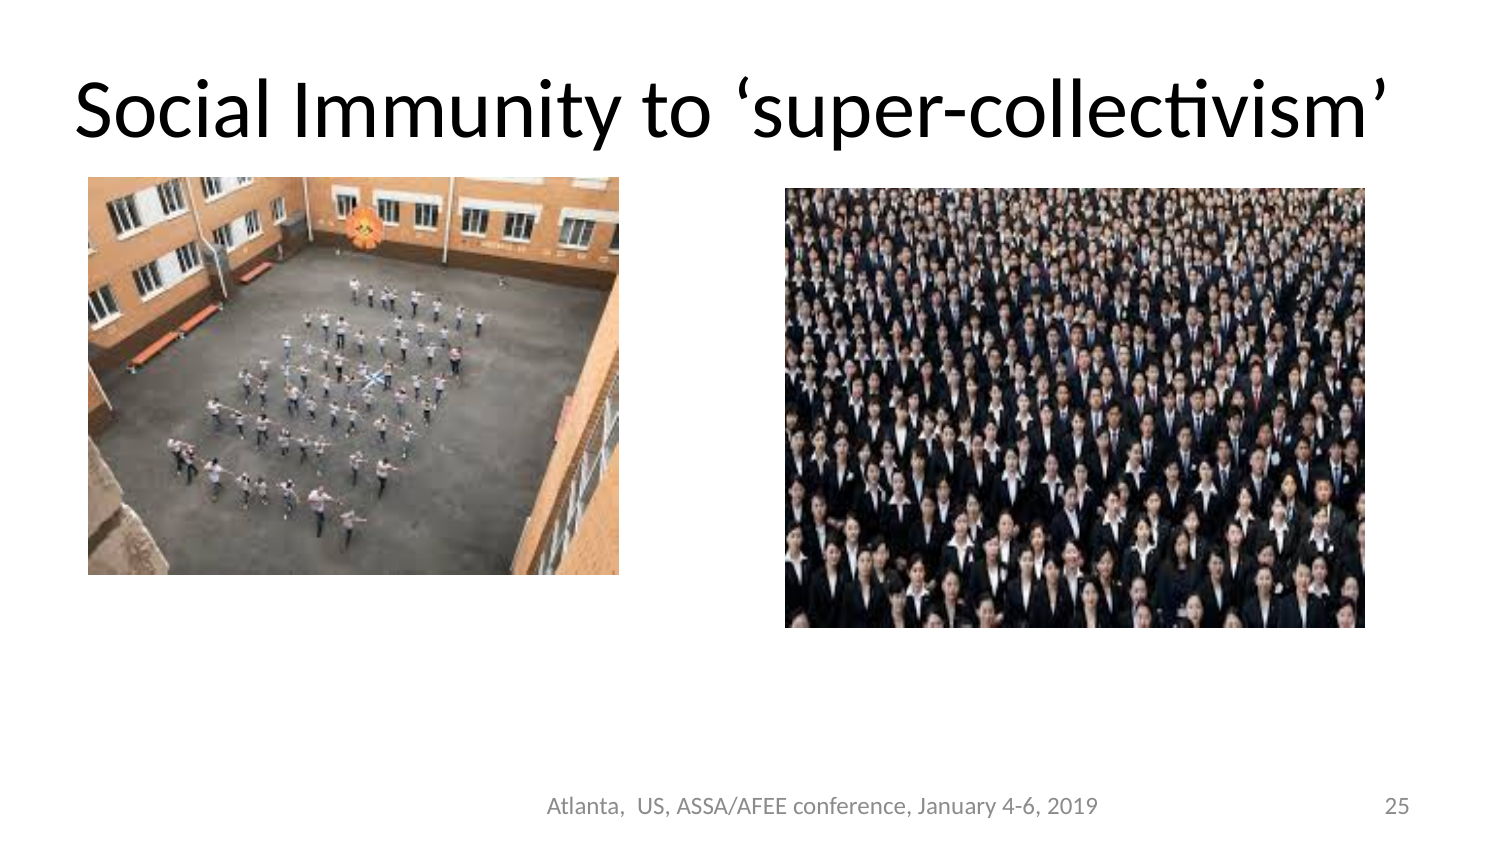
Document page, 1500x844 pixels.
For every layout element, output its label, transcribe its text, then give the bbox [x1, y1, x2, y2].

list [785, 188, 1365, 628]
title Social Immunity to ‘super-collectivism’ [41, 33, 1425, 175]
slide_number 25 [1074, 782, 1425, 827]
footer Atlanta, US, ASSA/AFEE conference, January 4-6, 2019 [512, 782, 1074, 827]
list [88, 177, 620, 576]
